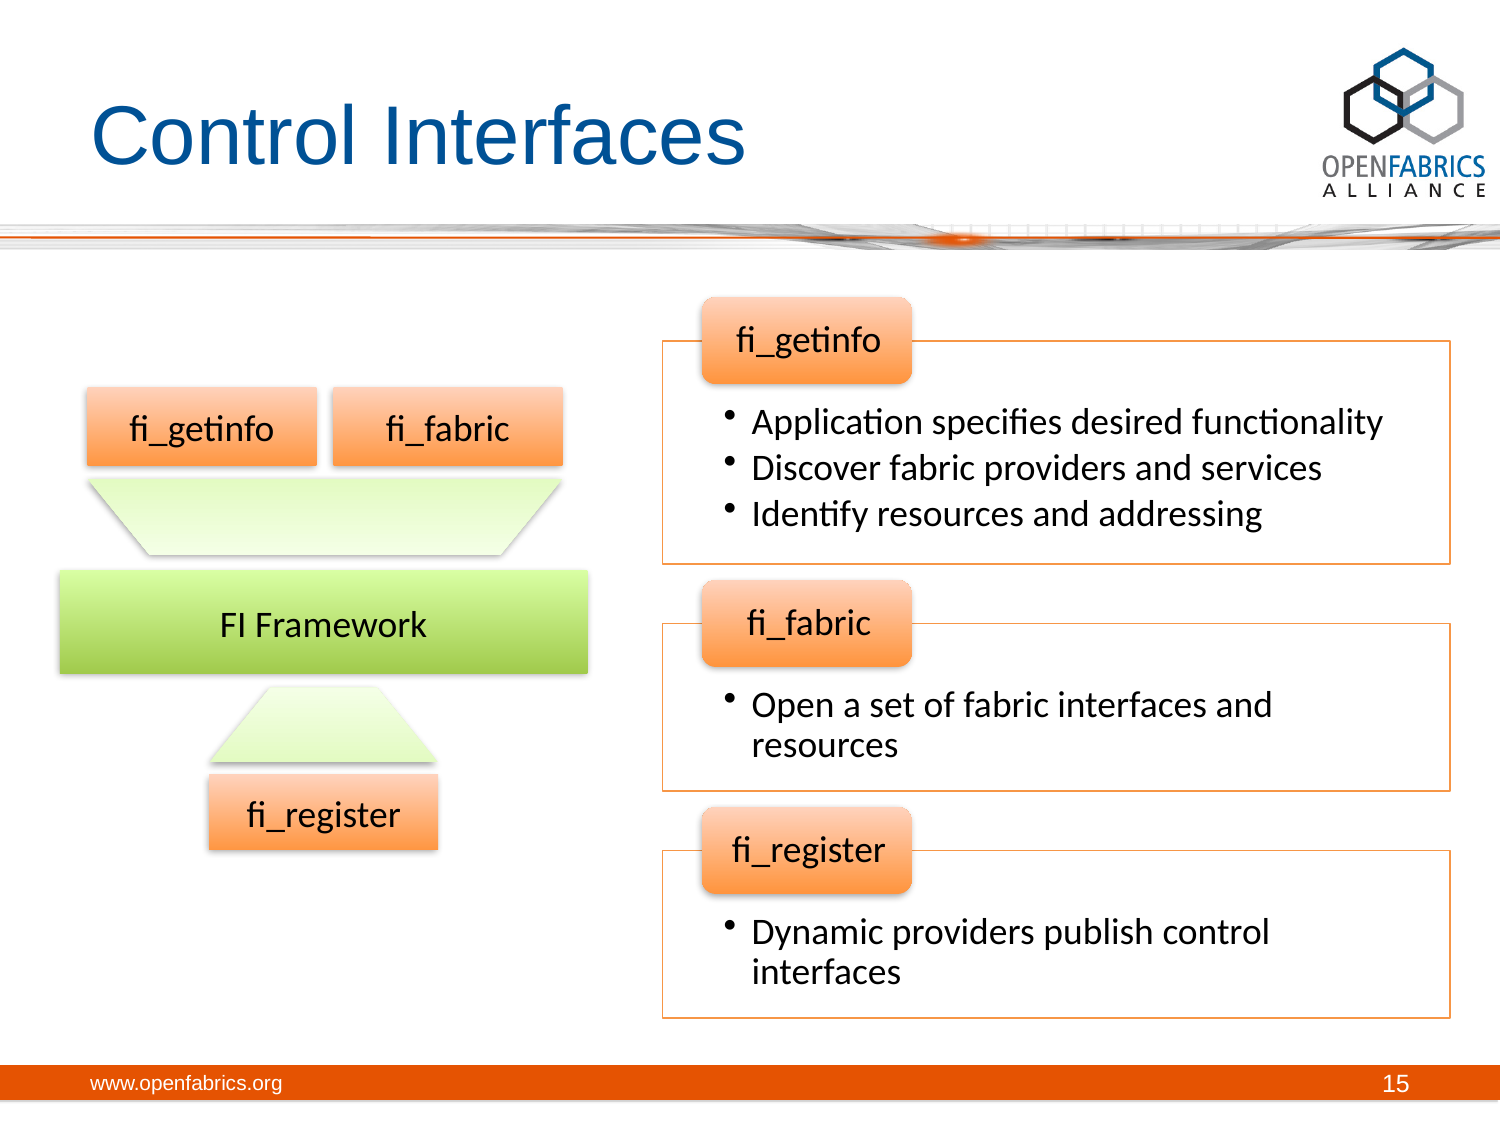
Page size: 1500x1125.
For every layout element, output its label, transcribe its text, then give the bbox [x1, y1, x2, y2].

title Control Interfaces [75, 37, 1300, 225]
text_box FI Framework [59, 570, 588, 674]
slide_number 15 [1074, 1061, 1425, 1113]
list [662, 262, 1451, 1053]
text_box [208, 686, 439, 764]
picture [0, 224, 1500, 236]
text_box fi_fabric [333, 387, 563, 466]
picture [1312, 37, 1494, 219]
footer www.openfabrics.org [75, 1052, 550, 1113]
text_box [86, 478, 564, 556]
text_box fi_getinfo [87, 387, 317, 466]
text_box fi_register [209, 774, 439, 850]
picture [0, 239, 1500, 250]
